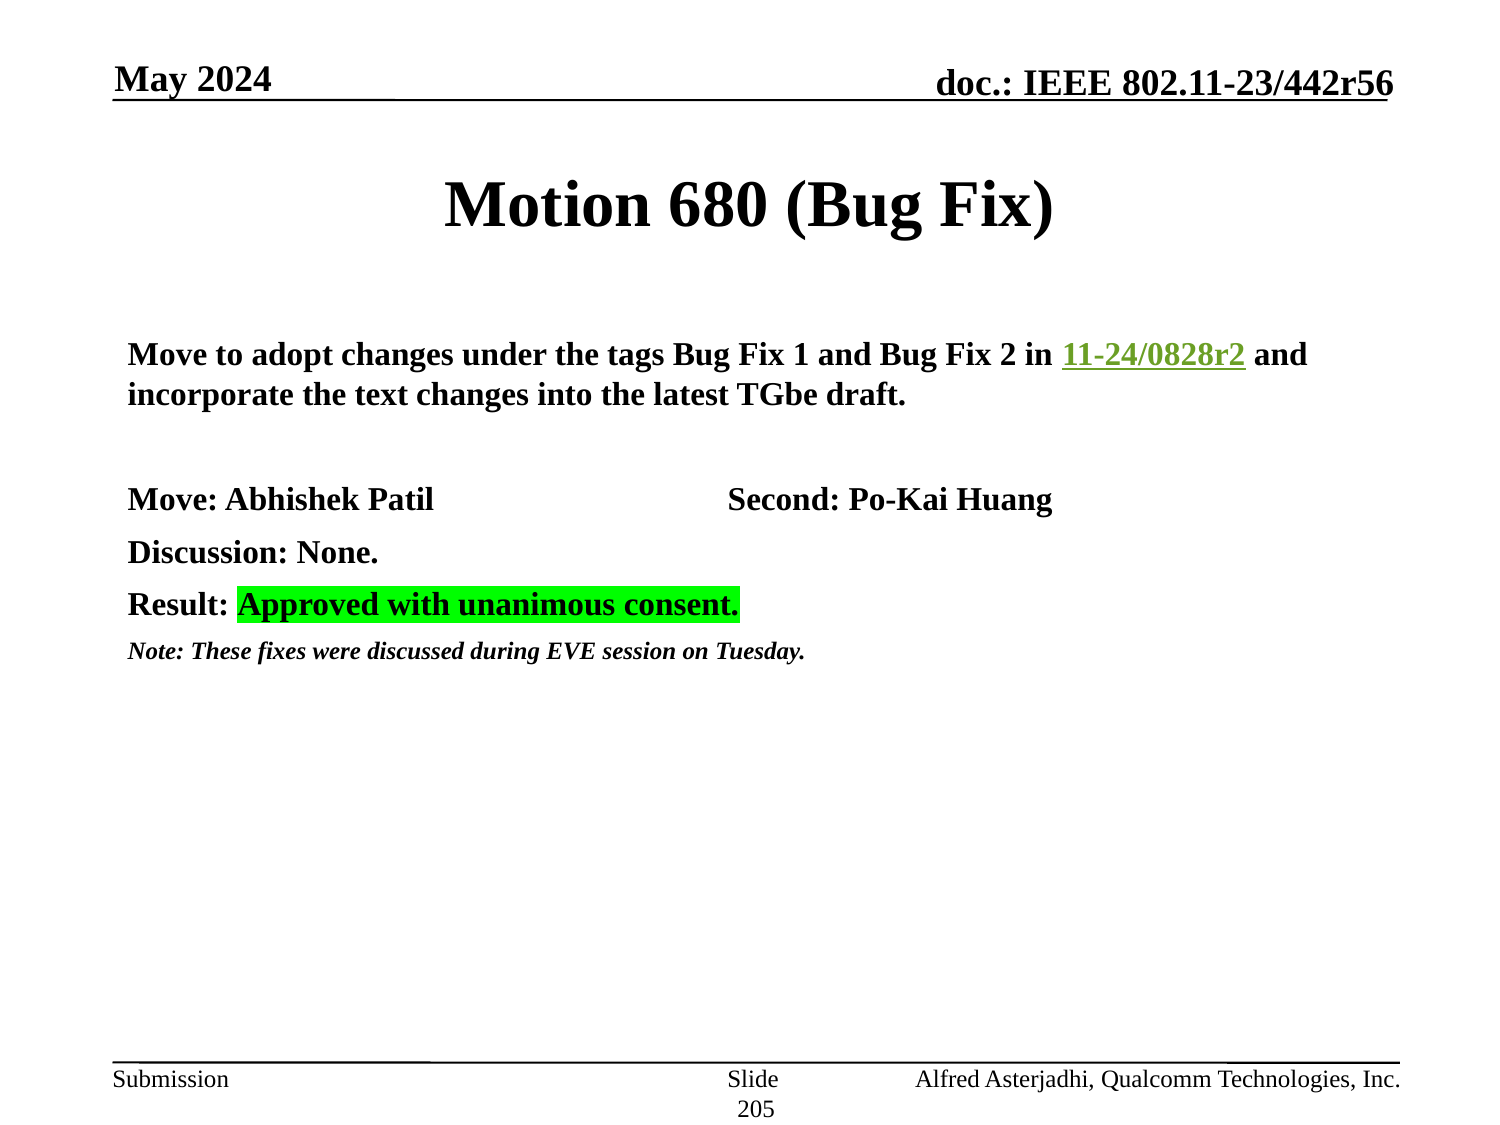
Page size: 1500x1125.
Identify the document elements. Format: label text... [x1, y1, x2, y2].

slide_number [114, 54, 423, 100]
list Move to adopt changes under the tags Bug Fix 1 and Bug Fix 2 in 11-24/0828r2 and incorporate the text changes into the latest TGbe draft. Move: Abhishek Patil Second: Po-Kai Huang Discussion: None. Result: Approved with unanimous consent. Note: These fixes were discussed during EVE session on Tuesday. [112, 324, 1388, 1063]
slide_number Slide 205 [712, 1061, 800, 1123]
title Motion 680 (Bug Fix) [112, 112, 1388, 288]
footer Alfred Asterjadhi, Qualcomm Technologies, Inc. [878, 1061, 1402, 1093]
